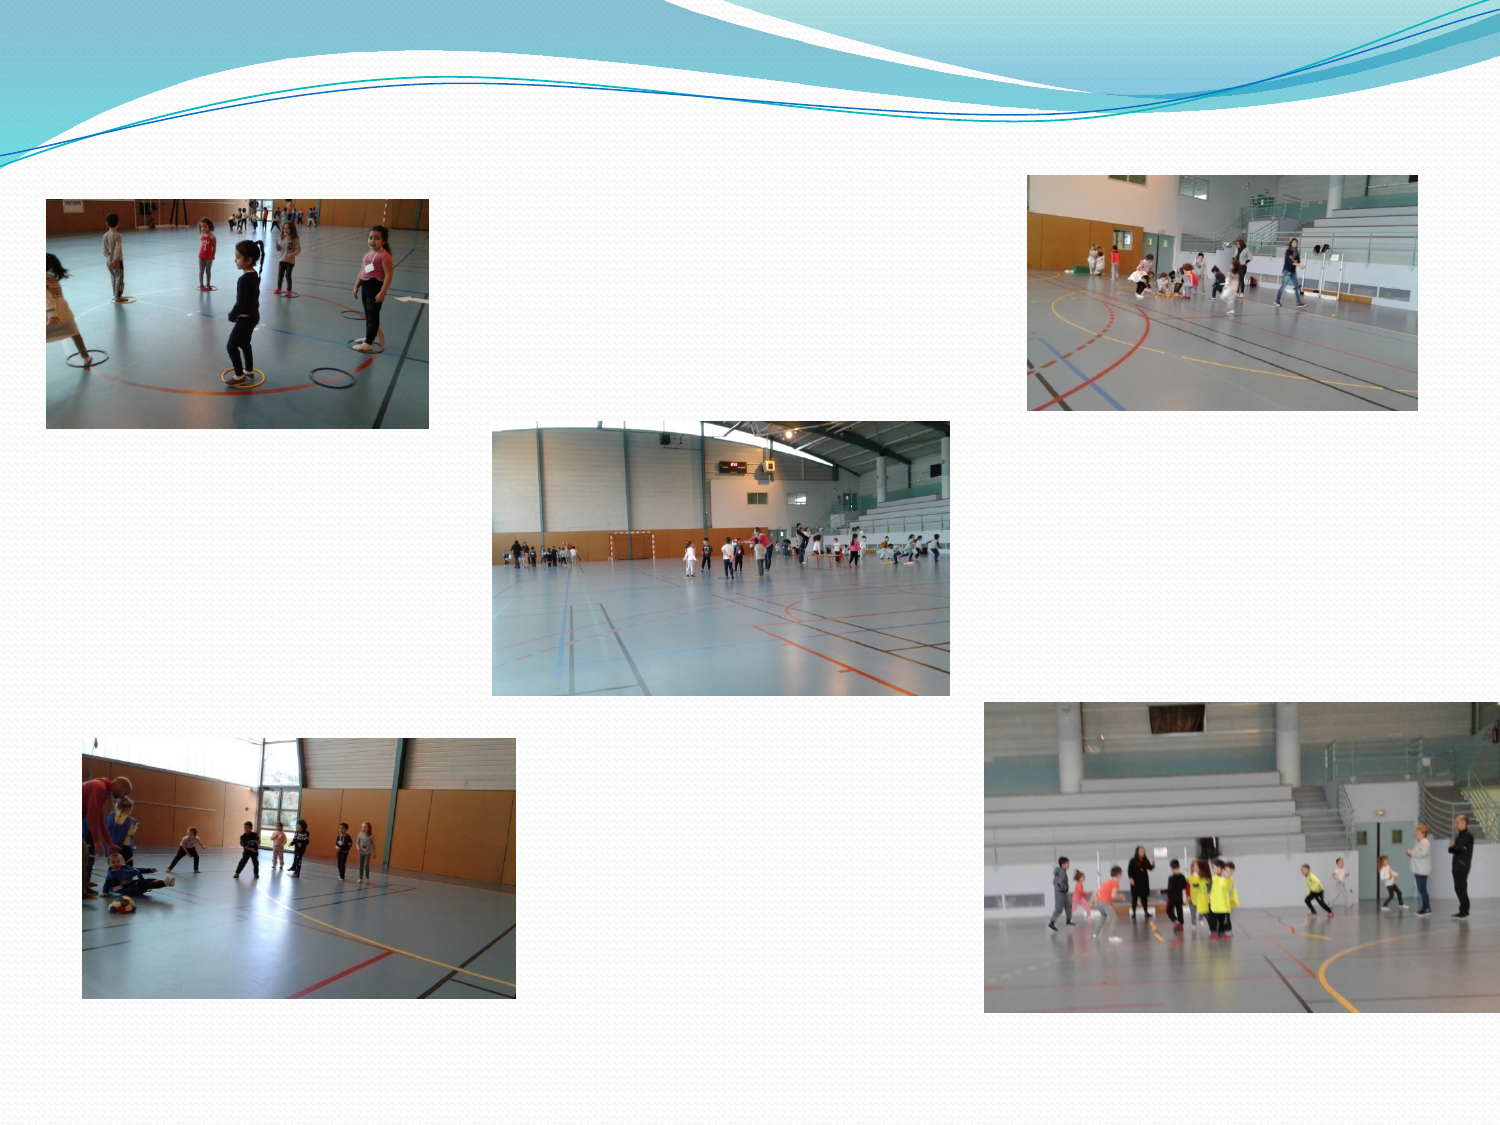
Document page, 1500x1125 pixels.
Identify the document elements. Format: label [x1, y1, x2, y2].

list [46, 198, 430, 429]
picture [81, 738, 516, 999]
picture [491, 421, 950, 697]
picture [984, 702, 1500, 1013]
picture [1027, 175, 1419, 411]
